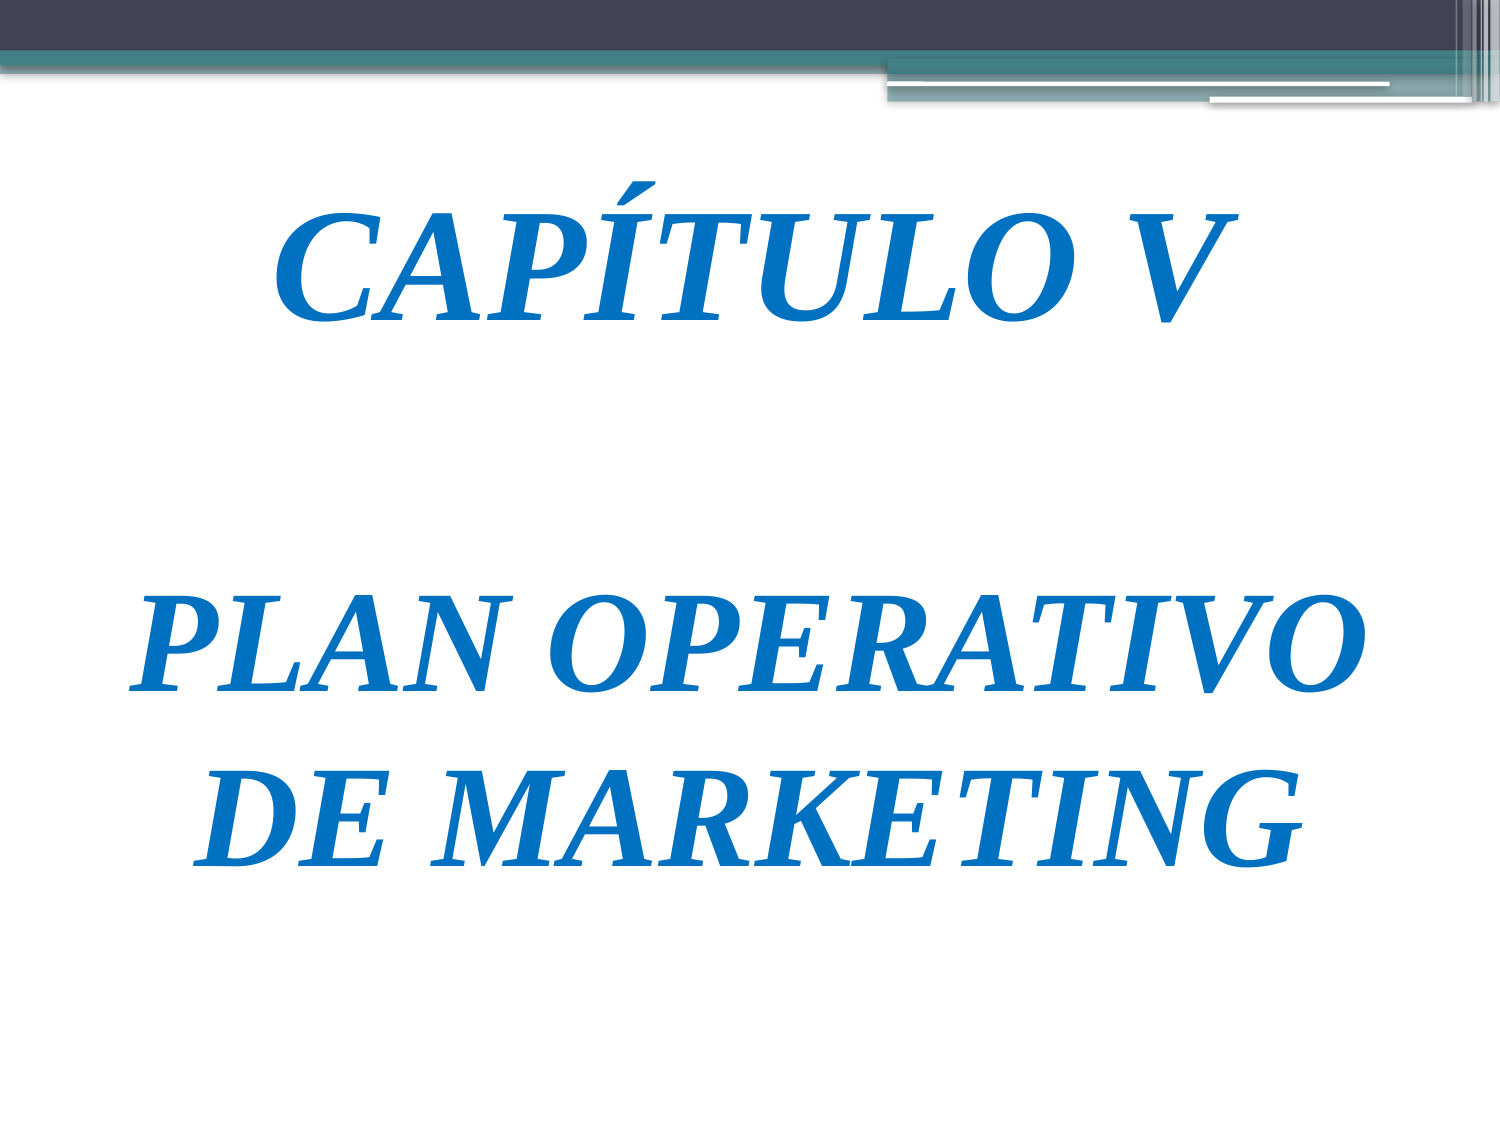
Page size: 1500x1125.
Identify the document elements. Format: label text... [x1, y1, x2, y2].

title CAPÍTULO V PLAN OPERATIVO DE MARKETING [0, 148, 1500, 905]
